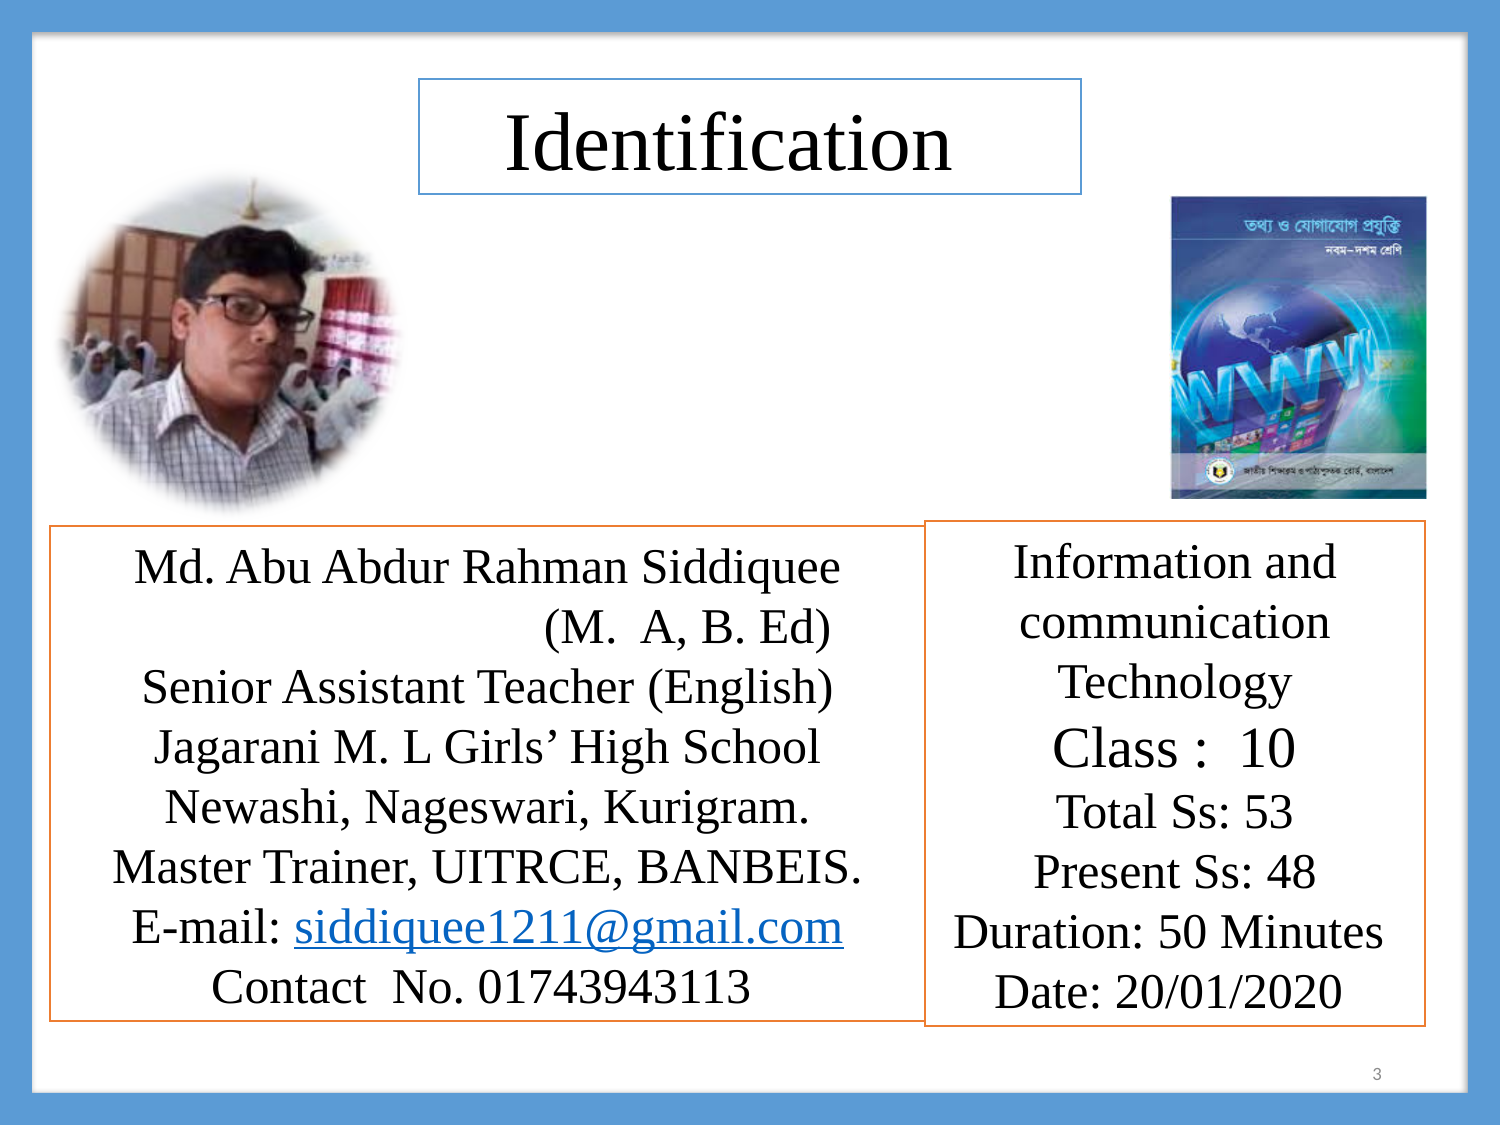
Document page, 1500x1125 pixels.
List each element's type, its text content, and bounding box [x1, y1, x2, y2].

picture [1169, 195, 1428, 499]
text_box [0, 0, 1500, 1125]
picture [49, 162, 409, 522]
slide_number 3 [1059, 1042, 1397, 1091]
text_box Identification [418, 78, 1082, 195]
text_box Information and communication Technology Class : 10 Total Ss: 53 Present Ss: 48 Duration: 50 Minutes Date: 20/01/2020 [924, 520, 1426, 1027]
text_box Md. Abu Abdur Rahman Siddiquee (M. A, B. Ed) Senior Assistant Teacher (English) Jagarani M. L Girls’ High School Newashi, Nageswari, Kurigram. Master Trainer, UITRCE, BANBEIS. E-mail: siddiquee1211@gmail.com Contact No. 01743943113 [49, 525, 924, 1022]
